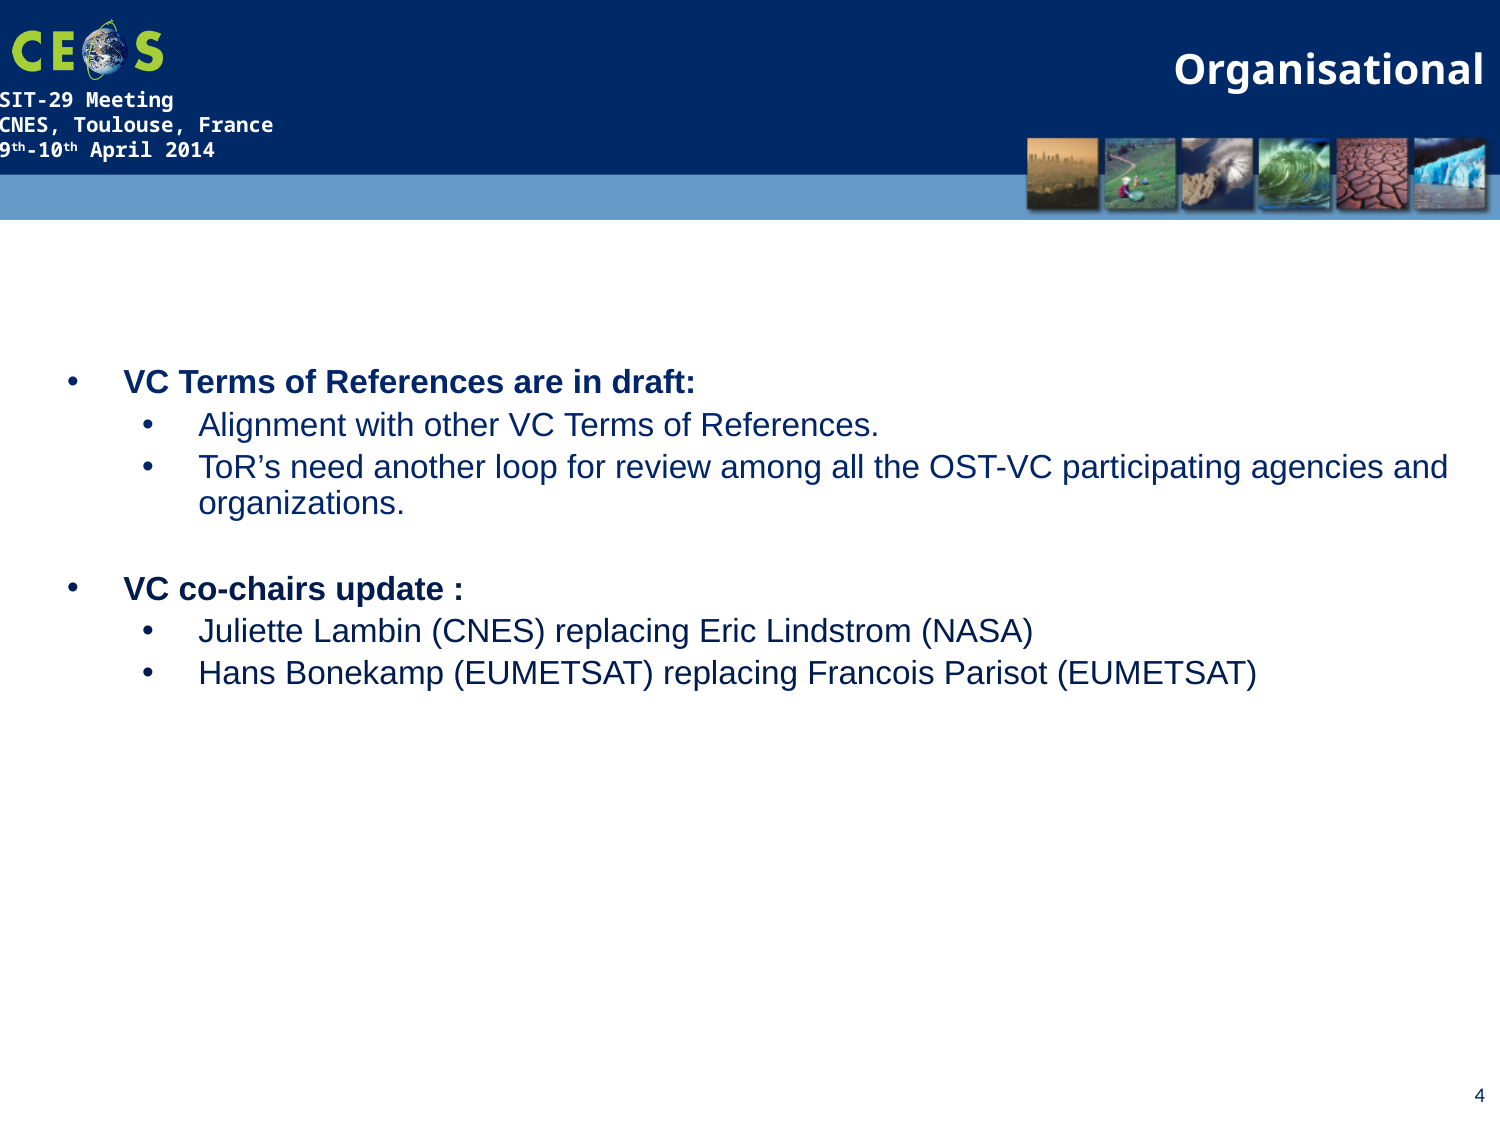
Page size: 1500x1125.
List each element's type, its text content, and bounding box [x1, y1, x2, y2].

text_box VC Terms of References are in draft: Alignment with other VC Terms of References. ToR’s need another loop for review among all the OST-VC participating agencies and organizations. VC co-chairs update : Juliette Lambin (CNES) replacing Eric Lindstrom (NASA) Hans Bonekamp (EUMETSAT) replacing Francois Parisot (EUMETSAT) [52, 232, 1469, 1074]
title Organisational [357, 0, 1500, 137]
slide_number 4 [1187, 1073, 1500, 1125]
picture [0, 0, 1500, 220]
picture [0, 98, 6, 105]
